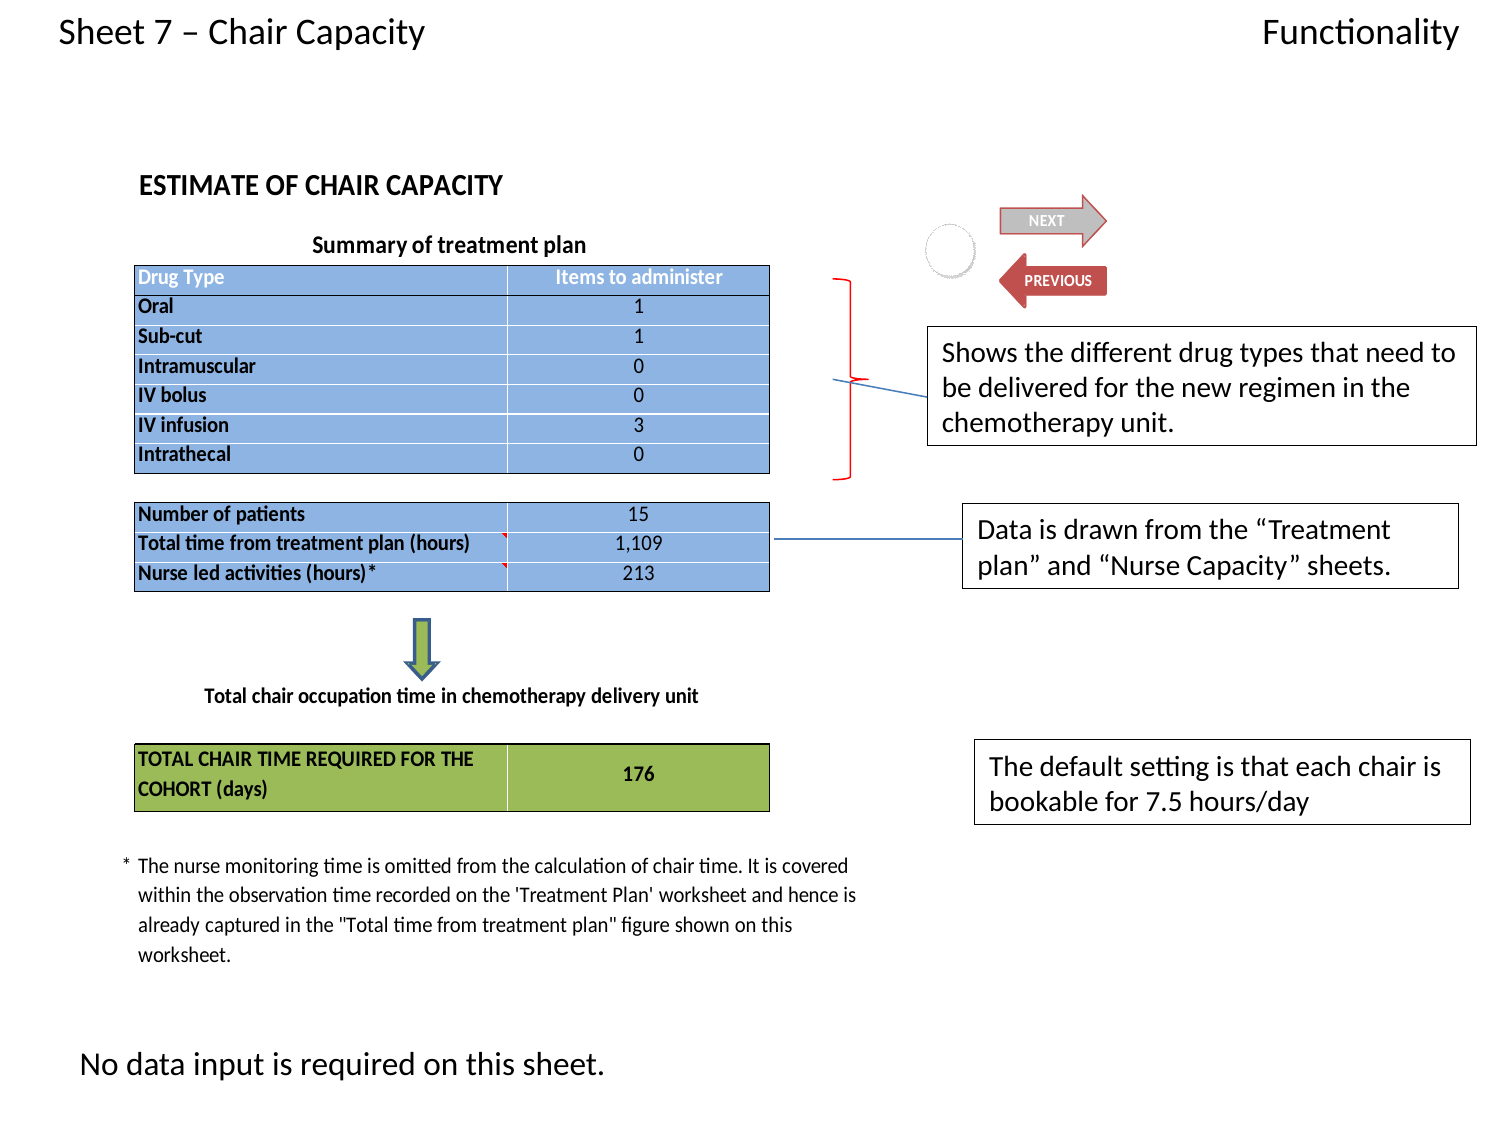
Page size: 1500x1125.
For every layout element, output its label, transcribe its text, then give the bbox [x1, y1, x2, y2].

picture [40, 148, 1318, 1000]
text_box Sheet 7 – Chair Capacity [43, 0, 441, 60]
text_box The default setting is that each chair is bookable for 7.5 hours/day [1323, 739, 1471, 825]
text_box Shows the different drug types that need to be delivered for the new regimen in the chemotherapy unit. [1323, 326, 1477, 446]
text_box No data input is required on this sheet. [64, 1034, 703, 1090]
text_box Functionality [1247, 0, 1475, 60]
text_box Data is drawn from the “Treatment plan” and “Nurse Capacity” sheets. [1323, 503, 1459, 589]
